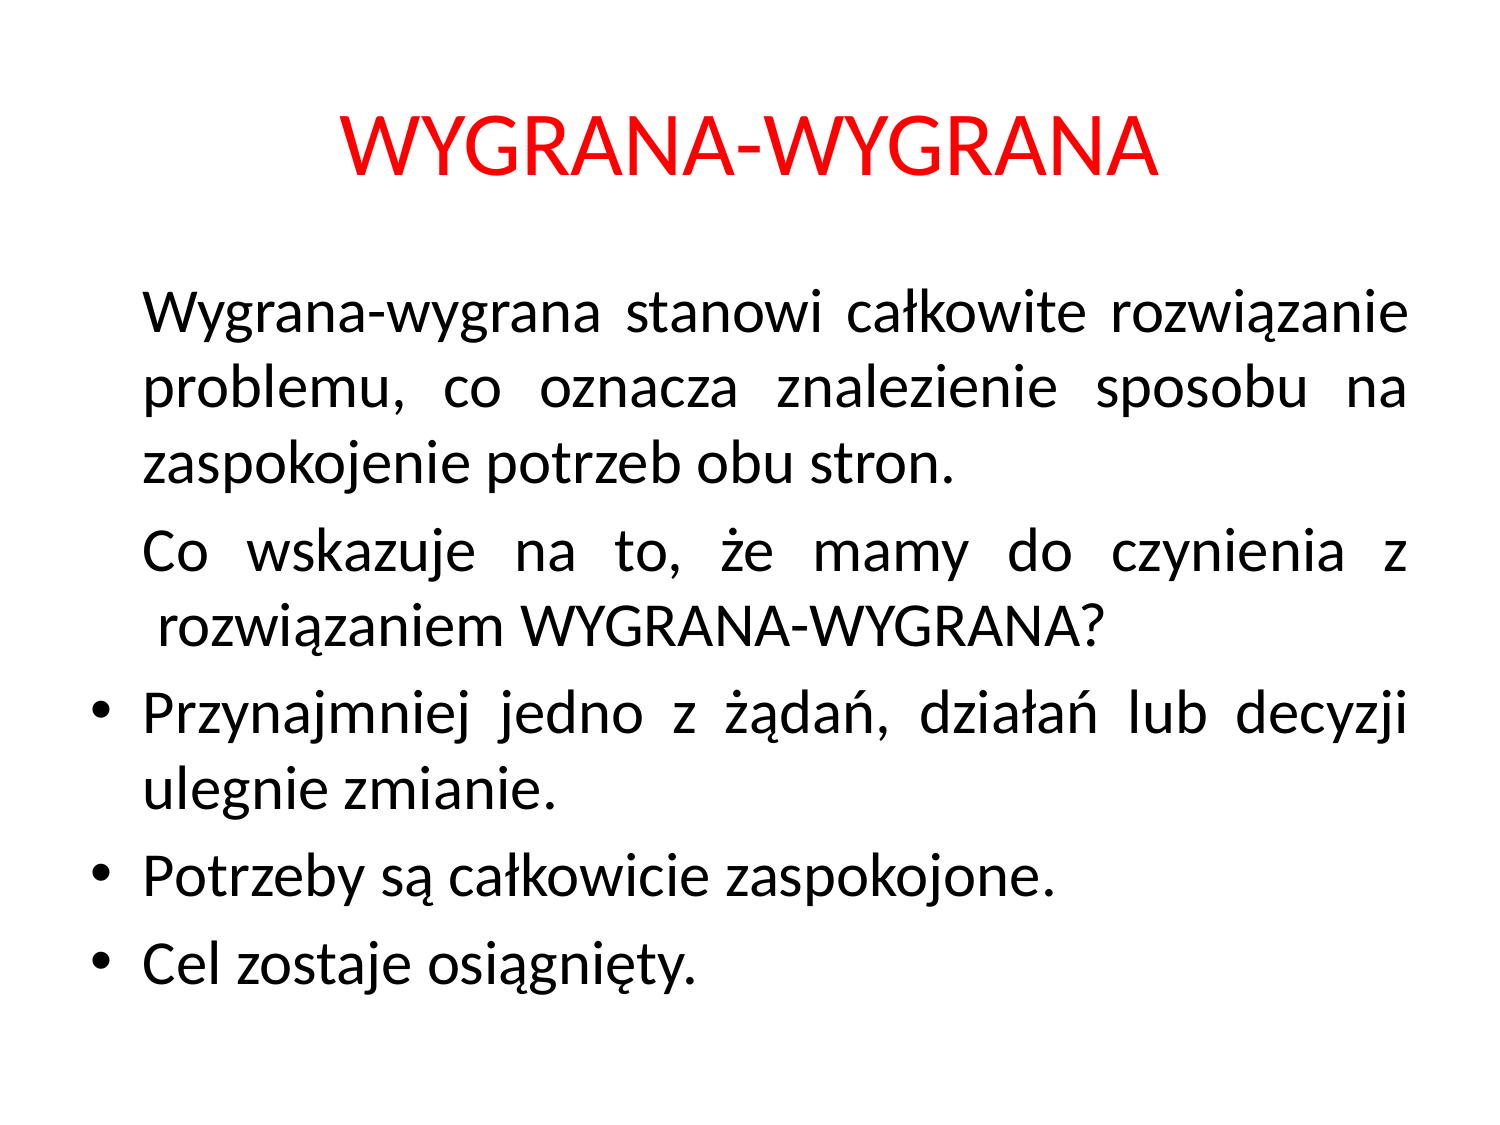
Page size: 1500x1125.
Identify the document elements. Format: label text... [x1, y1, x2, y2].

title WYGRANA-WYGRANA [75, 45, 1425, 233]
list Wygrana-wygrana stanowi całkowite rozwiązanie problemu, co oznacza znalezienie sposobu na zaspokojenie potrzeb obu stron. Co wskazuje na to, że mamy do czynienia z rozwiązaniem WYGRANA-WYGRANA? Przynajmniej jedno z żądań, działań lub decyzji ulegnie zmianie. Potrzeby są całkowicie zaspokojone. Cel zostaje osiągnięty. [75, 262, 1425, 1005]
